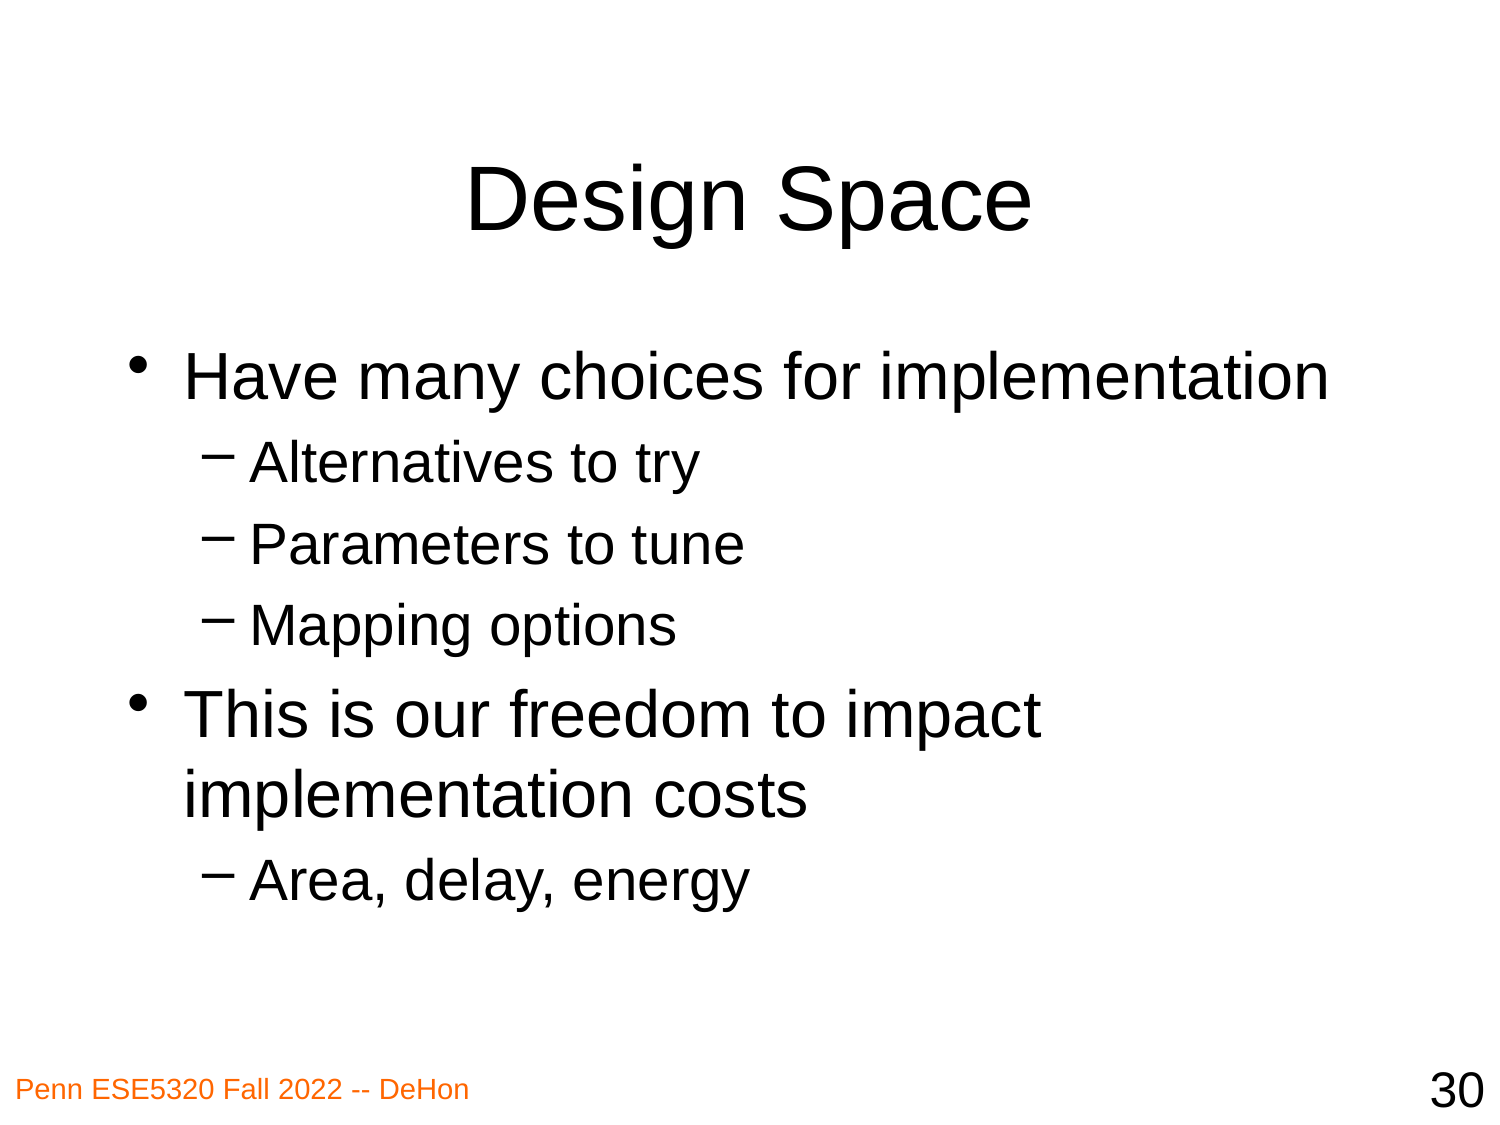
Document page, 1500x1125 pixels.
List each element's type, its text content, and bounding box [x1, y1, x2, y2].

slide_number 30 [1187, 1049, 1500, 1125]
title Design Space [112, 99, 1388, 288]
slide_number Penn ESE5320 Fall 2022 -- DeHon [0, 1062, 576, 1125]
list Have many choices for implementation Alternatives to try Parameters to tune Mapping options This is our freedom to impact implementation costs Area, delay, energy [112, 324, 1388, 1001]
